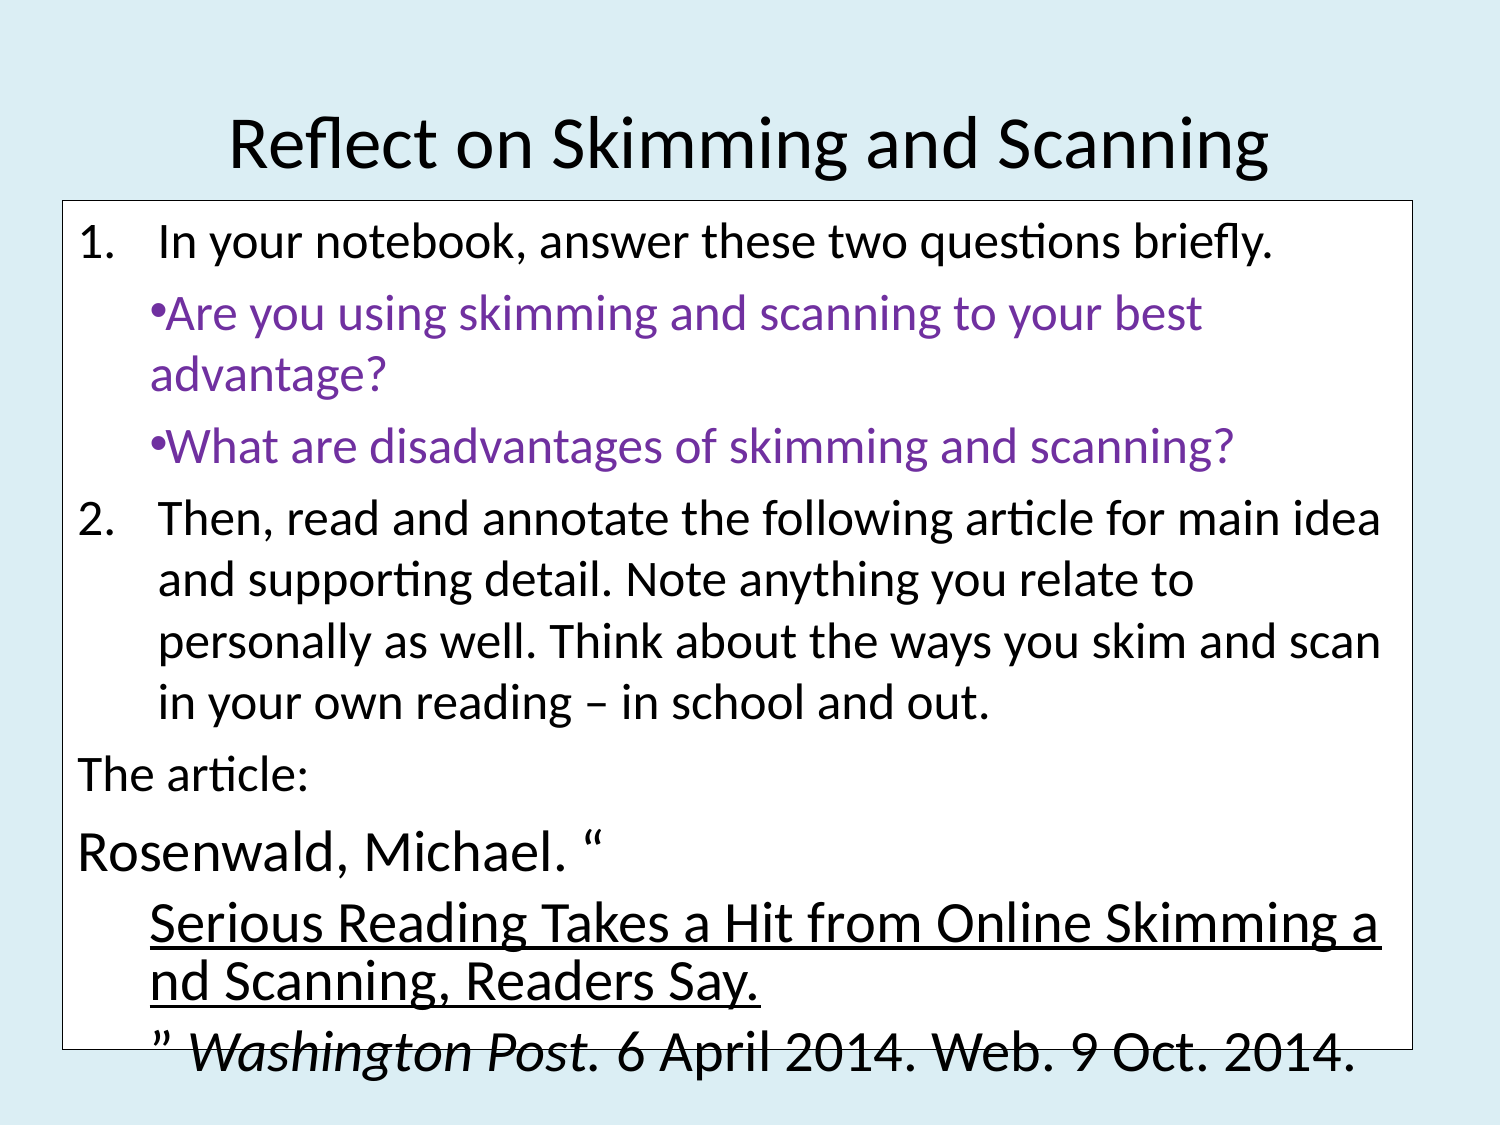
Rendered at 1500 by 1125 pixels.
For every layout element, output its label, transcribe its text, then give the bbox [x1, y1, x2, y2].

title Reflect on Skimming and Scanning [75, 45, 1425, 233]
list In your notebook, answer these two questions briefly. Are you using skimming and scanning to your best advantage? What are disadvantages of skimming and scanning? Then, read and annotate the following article for main idea and supporting detail. Note anything you relate to personally as well. Think about the ways you skim and scan in your own reading – in school and out. The article: Rosenwald, Michael. “Serious Reading Takes a Hit from Online Skimming and Scanning, Readers Say.” Washington Post. 6 April 2014. Web. 9 Oct. 2014. [62, 200, 1413, 1050]
